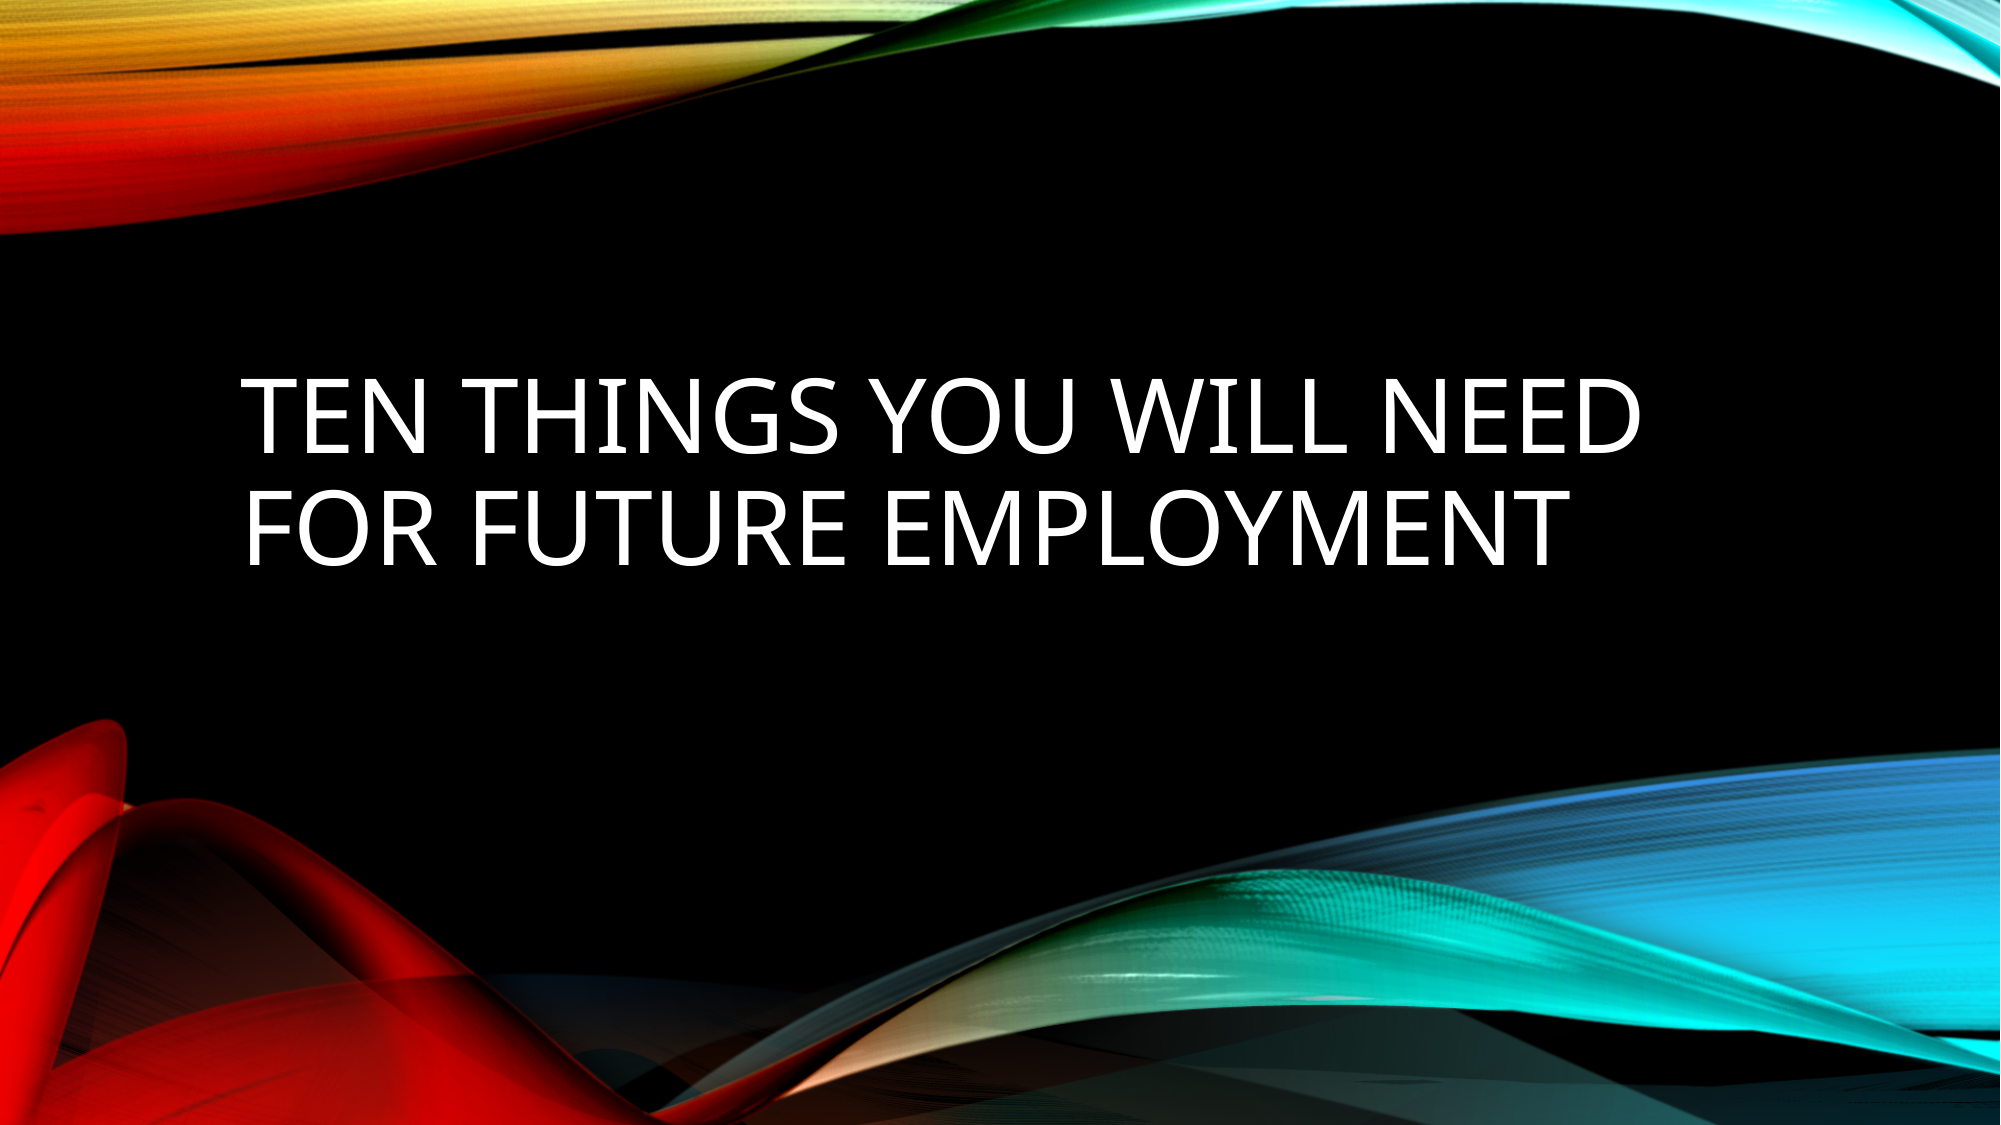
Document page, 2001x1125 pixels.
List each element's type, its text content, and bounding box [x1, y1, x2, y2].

title Ten Things you will need for future employment [225, 295, 1775, 596]
picture [0, 0, 2000, 237]
picture [0, 717, 2000, 1125]
